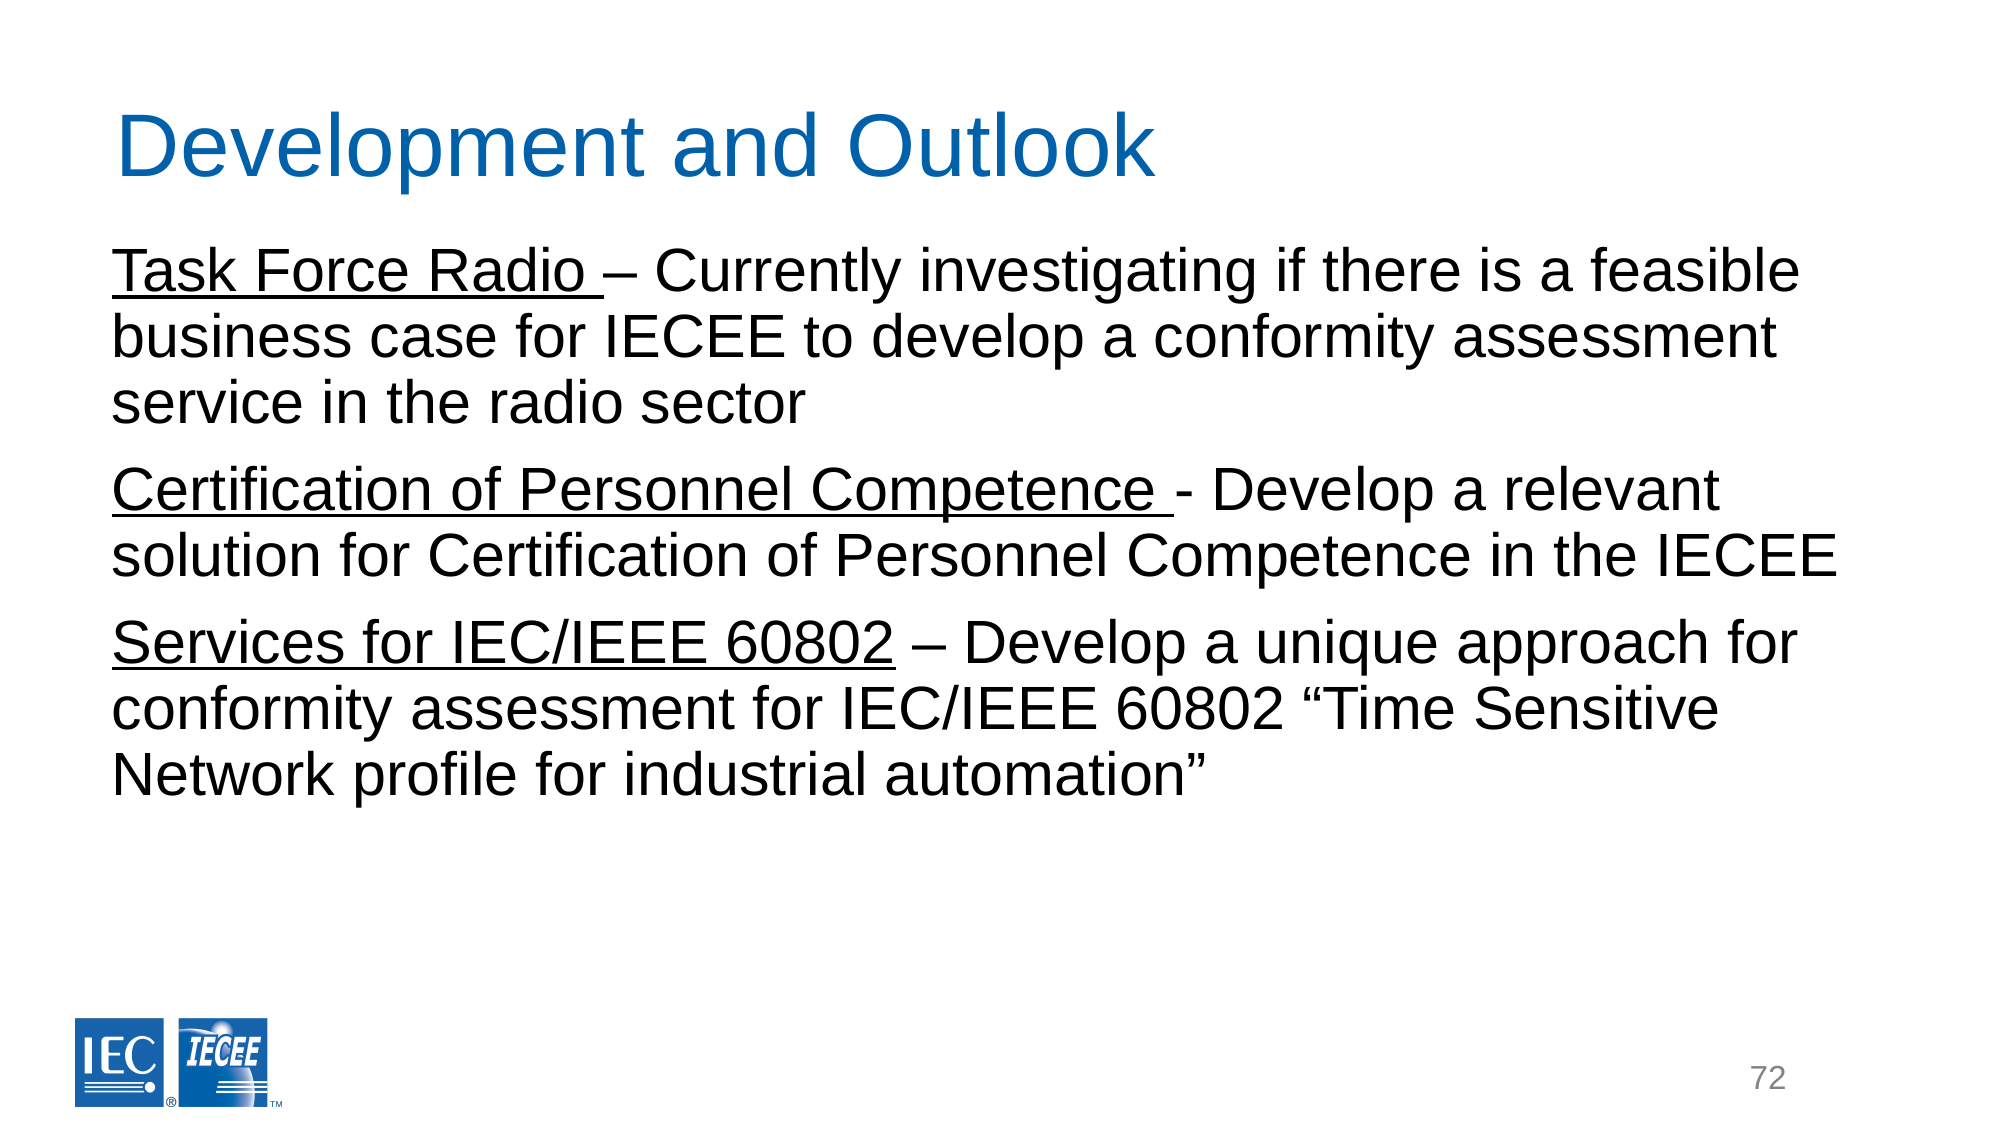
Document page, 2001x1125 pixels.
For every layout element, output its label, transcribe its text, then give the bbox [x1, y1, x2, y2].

slide_number 72 [1734, 1046, 1908, 1107]
list Task Force Radio – Currently investigating if there is a feasible business case for IECEE to develop a conformity assessment service in the radio sector Certification of Personnel Competence - Develop a relevant solution for Certification of Personnel Competence in the IECEE Services for IEC/IEEE 60802 – Develop a unique approach for conformity assessment for IEC/IEEE 60802 “Time Sensitive Network profile for industrial automation” [96, 231, 1909, 957]
title Development and Outlook [96, 0, 1178, 204]
picture [75, 1018, 282, 1107]
